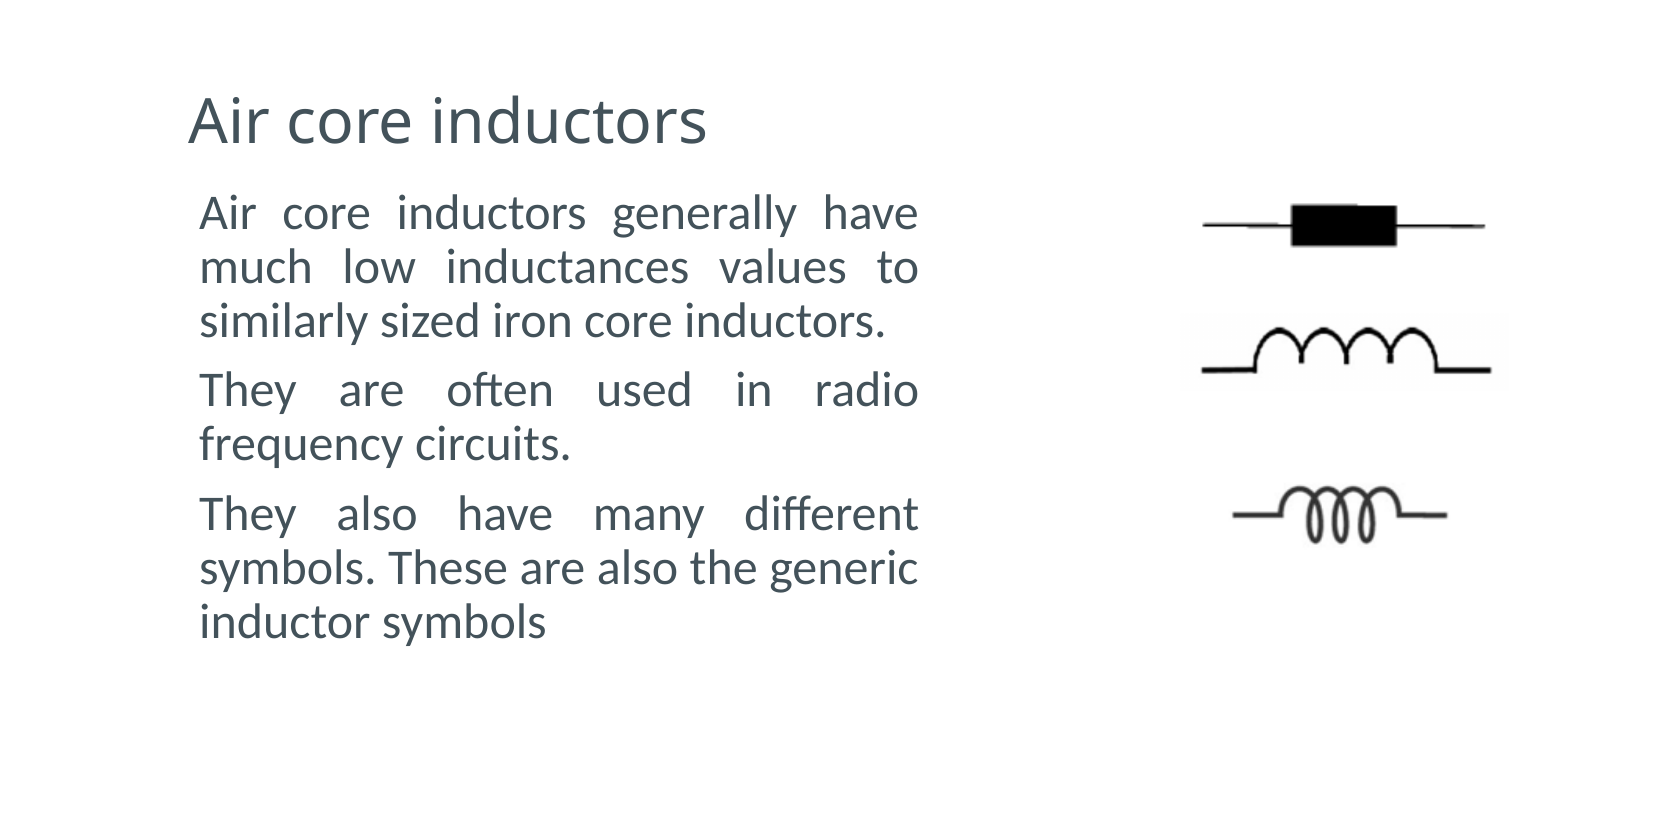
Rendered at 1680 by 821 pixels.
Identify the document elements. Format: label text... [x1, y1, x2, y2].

picture [1178, 179, 1508, 559]
title Air core inductors [173, 43, 1433, 203]
list Air core inductors generally have much low inductances values to similarly sized iron core inductors. They are often used in radio frequency circuits. They also have many different symbols. These are also the generic inductor symbols [184, 179, 935, 652]
